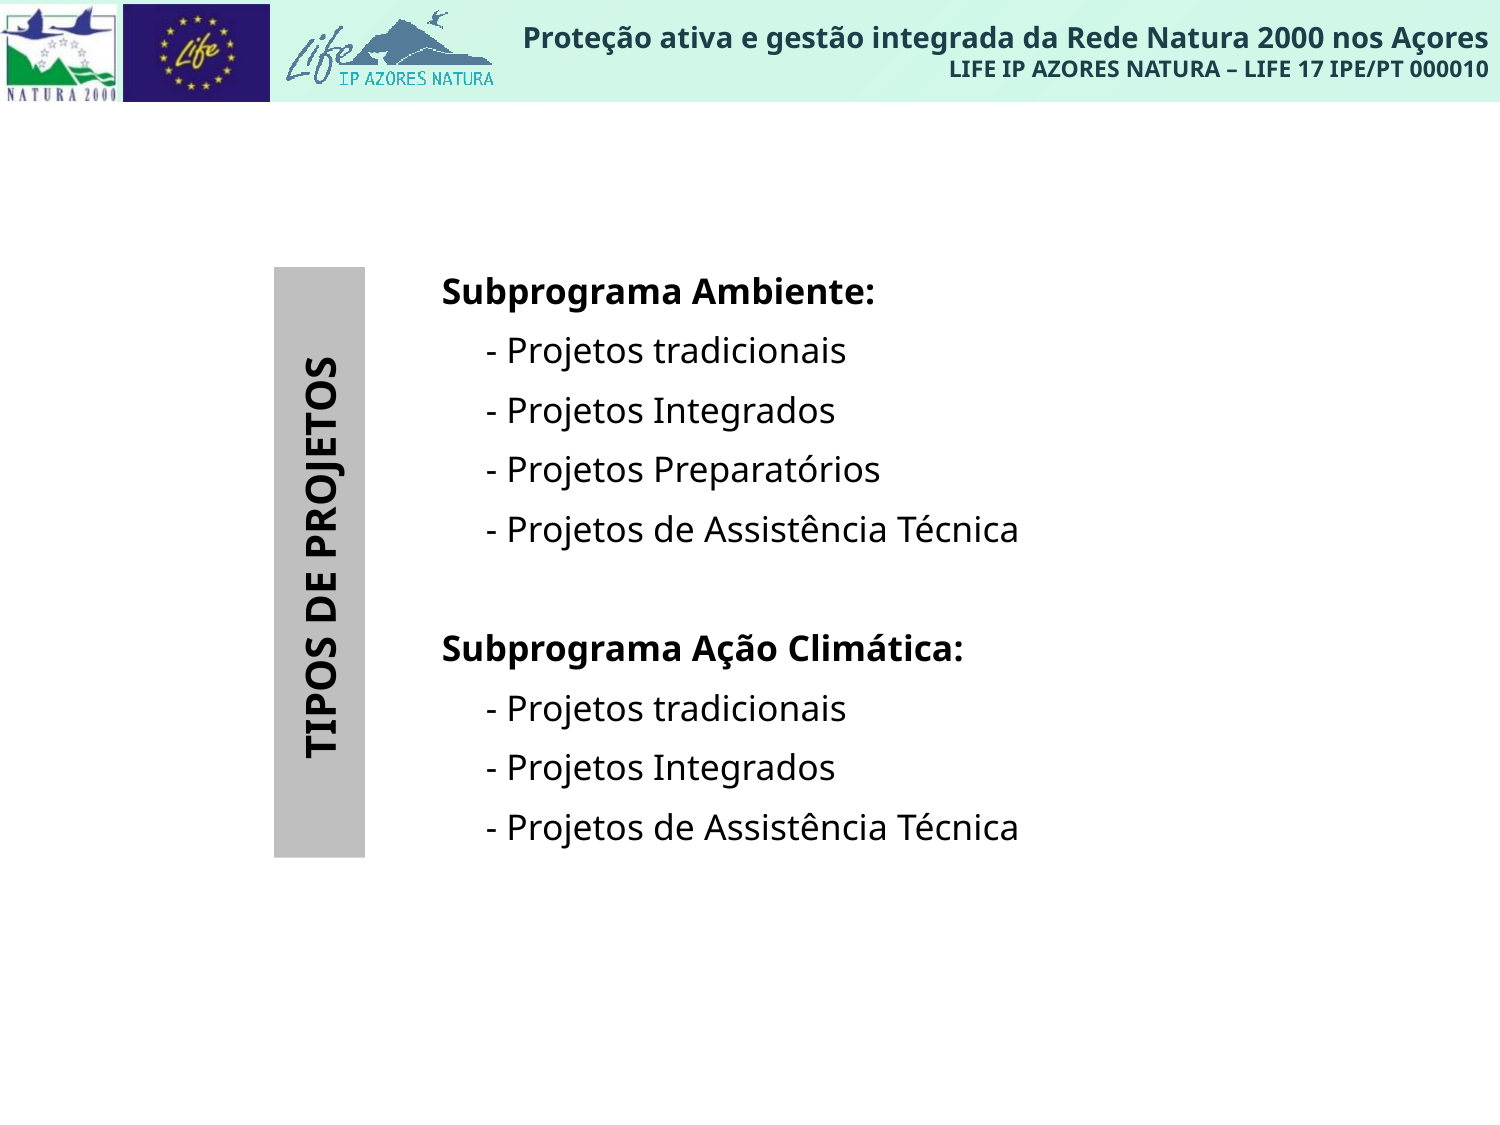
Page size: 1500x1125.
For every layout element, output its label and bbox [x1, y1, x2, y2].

picture [253, 0, 526, 185]
text_box [526, 0, 1500, 102]
text_box [206, 191, 1306, 925]
text_box [0, 0, 253, 102]
